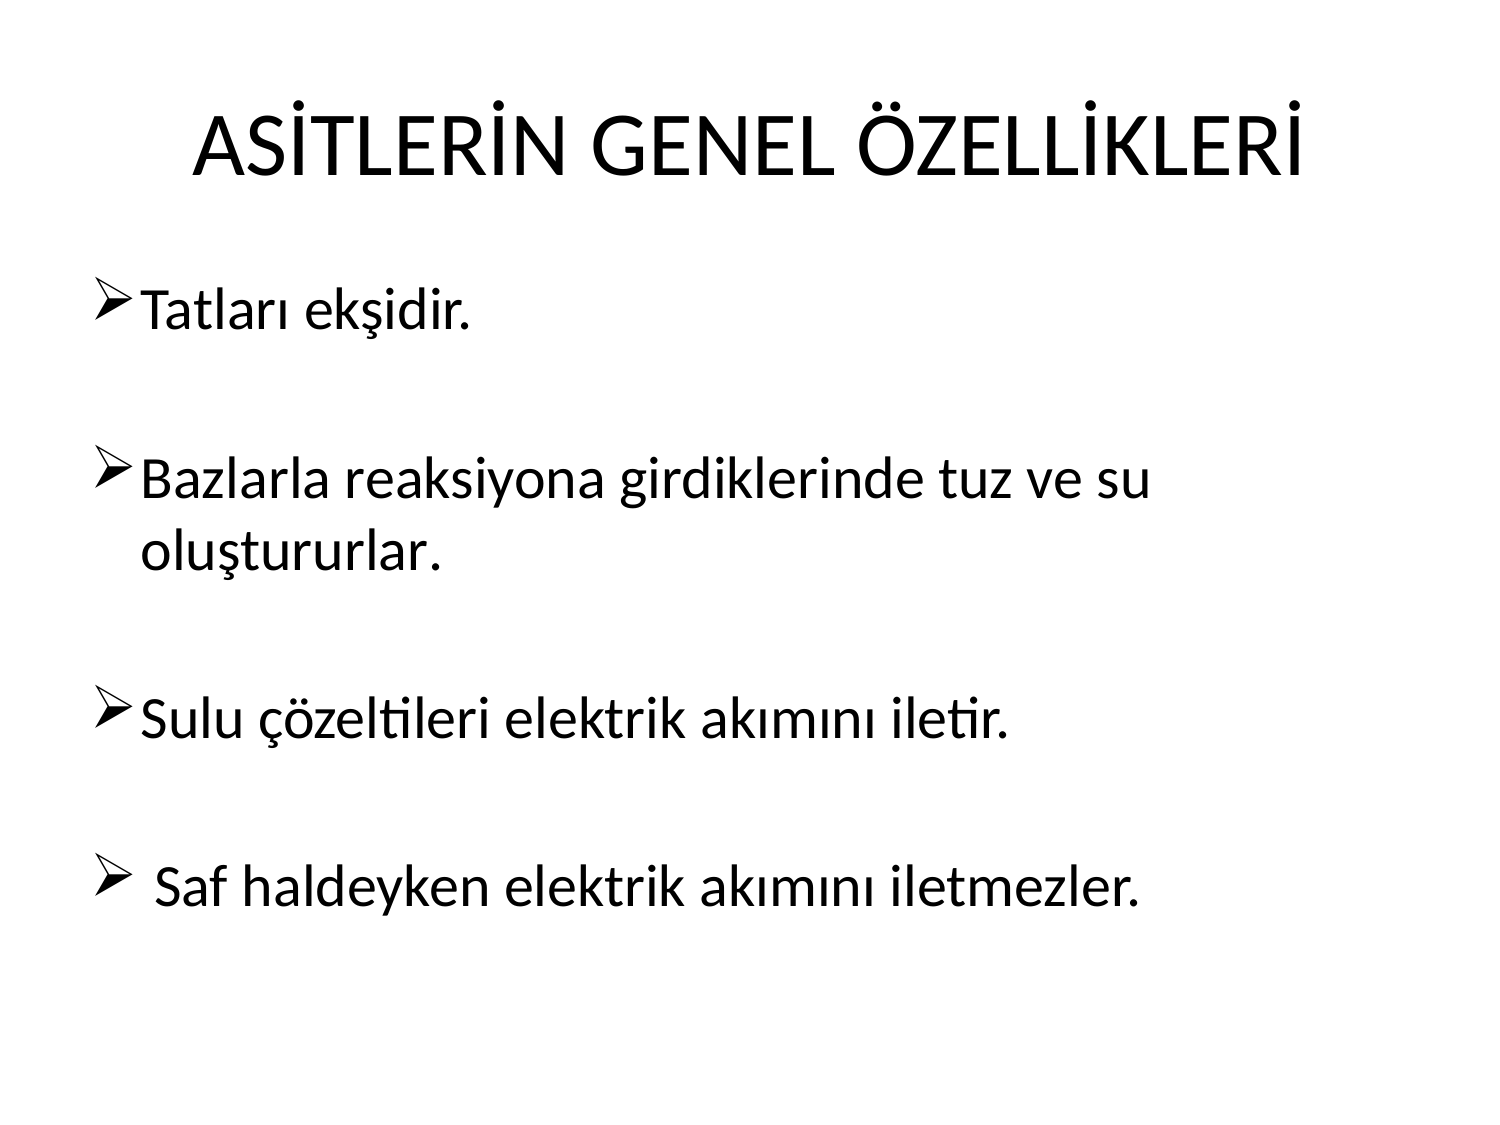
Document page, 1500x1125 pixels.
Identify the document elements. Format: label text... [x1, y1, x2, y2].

list Tatları ekşidir. Bazlarla reaksiyona girdiklerinde tuz ve su oluştururlar. Sulu çözeltileri elektrik akımını iletir. Saf haldeyken elektrik akımını iletmezler. [75, 262, 1425, 1005]
title ASİTLERİN GENEL ÖZELLİKLERİ [75, 45, 1425, 233]
